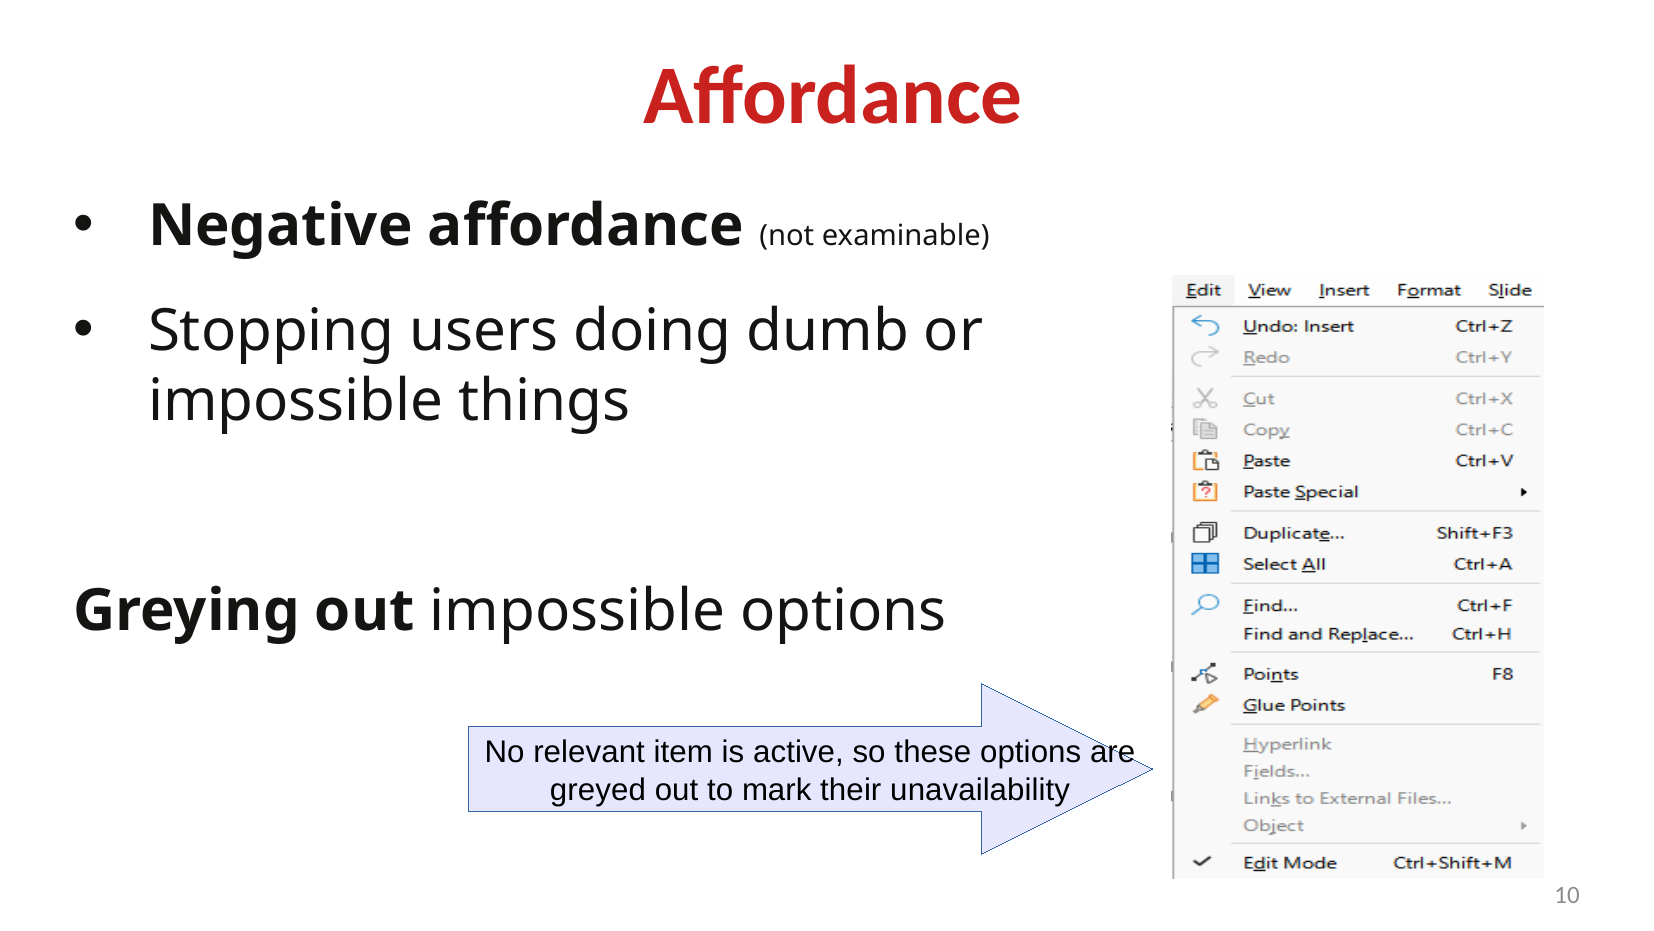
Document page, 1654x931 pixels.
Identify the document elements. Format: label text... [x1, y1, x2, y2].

title Affordance [32, 37, 1634, 143]
picture [1171, 275, 1544, 880]
slide_number <number> [1516, 875, 1595, 912]
text_box Negative affordance (not examinable) Stopping users doing dumb or impossible things Greying out impossible options [58, 142, 1074, 650]
text_box No relevant item is active, so these options are greyed out to mark their unavailability [468, 683, 1153, 855]
